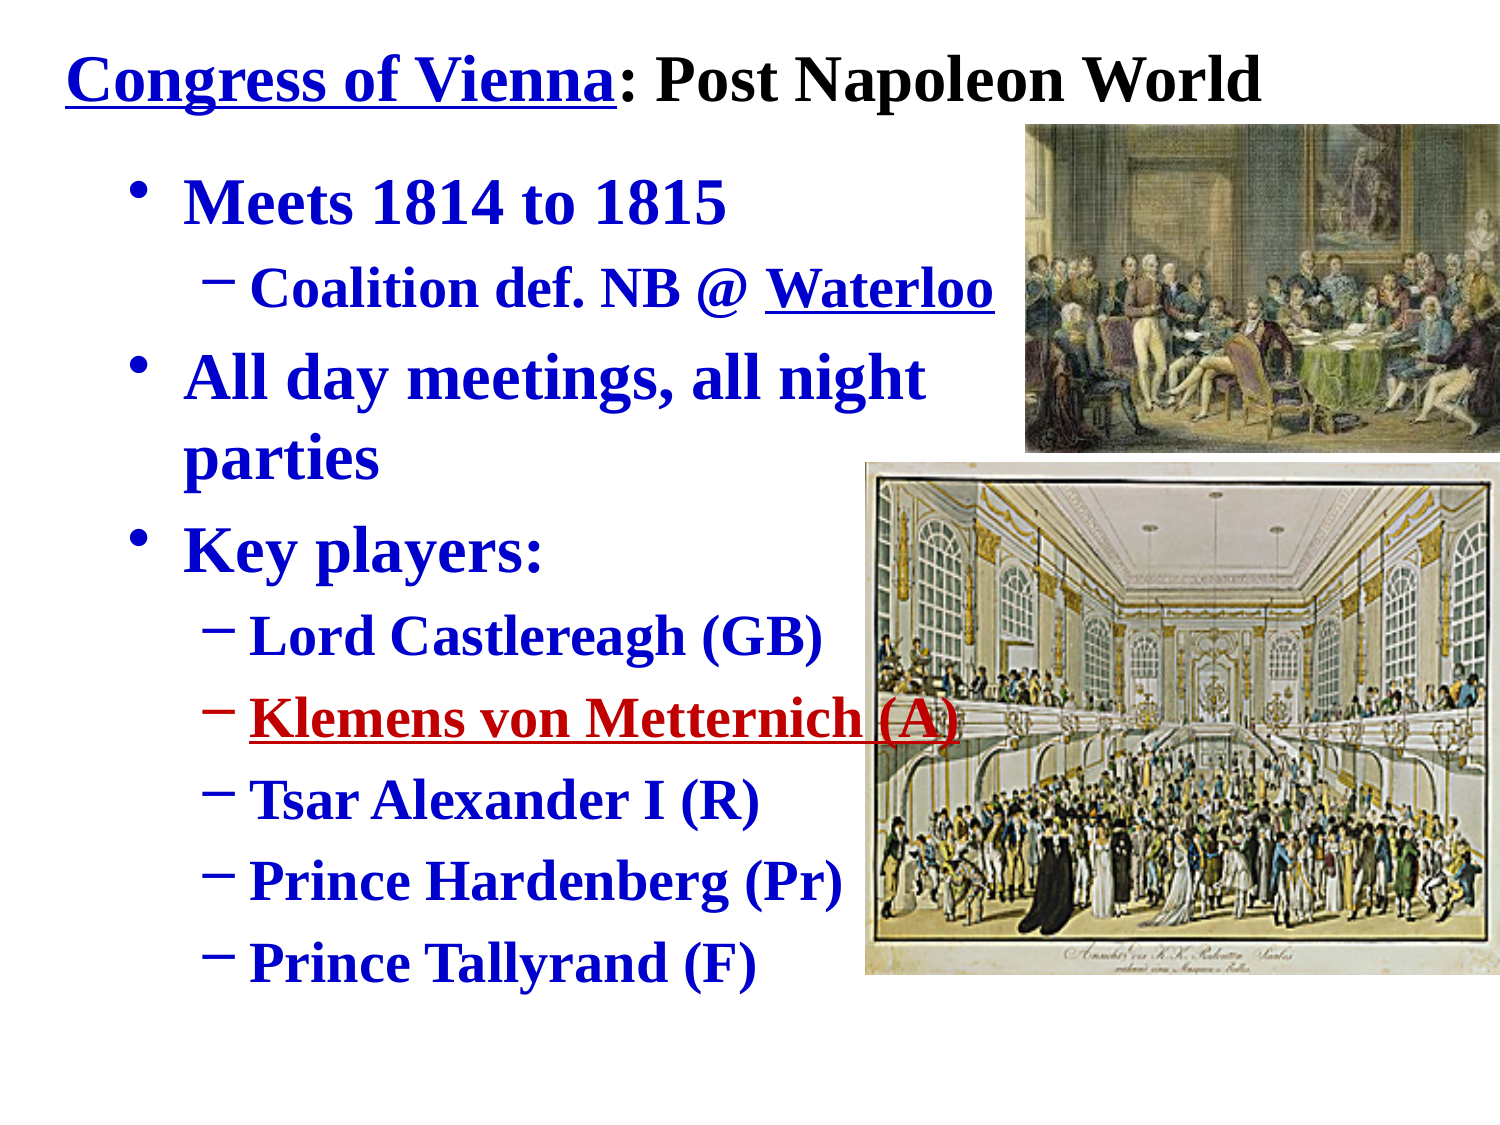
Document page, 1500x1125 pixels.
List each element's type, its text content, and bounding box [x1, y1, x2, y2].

title Congress of Vienna: Post Napoleon World [49, 0, 1363, 151]
picture [865, 462, 1500, 976]
list Meets 1814 to 1815 Coalition def. NB @ Waterloo All day meetings, all night parties Key players: Lord Castlereagh (GB) Klemens von Metternich (A) Tsar Alexander I (R) Prince Hardenberg (Pr) Prince Tallyrand (F) [112, 149, 1038, 1063]
picture [1024, 124, 1500, 453]
